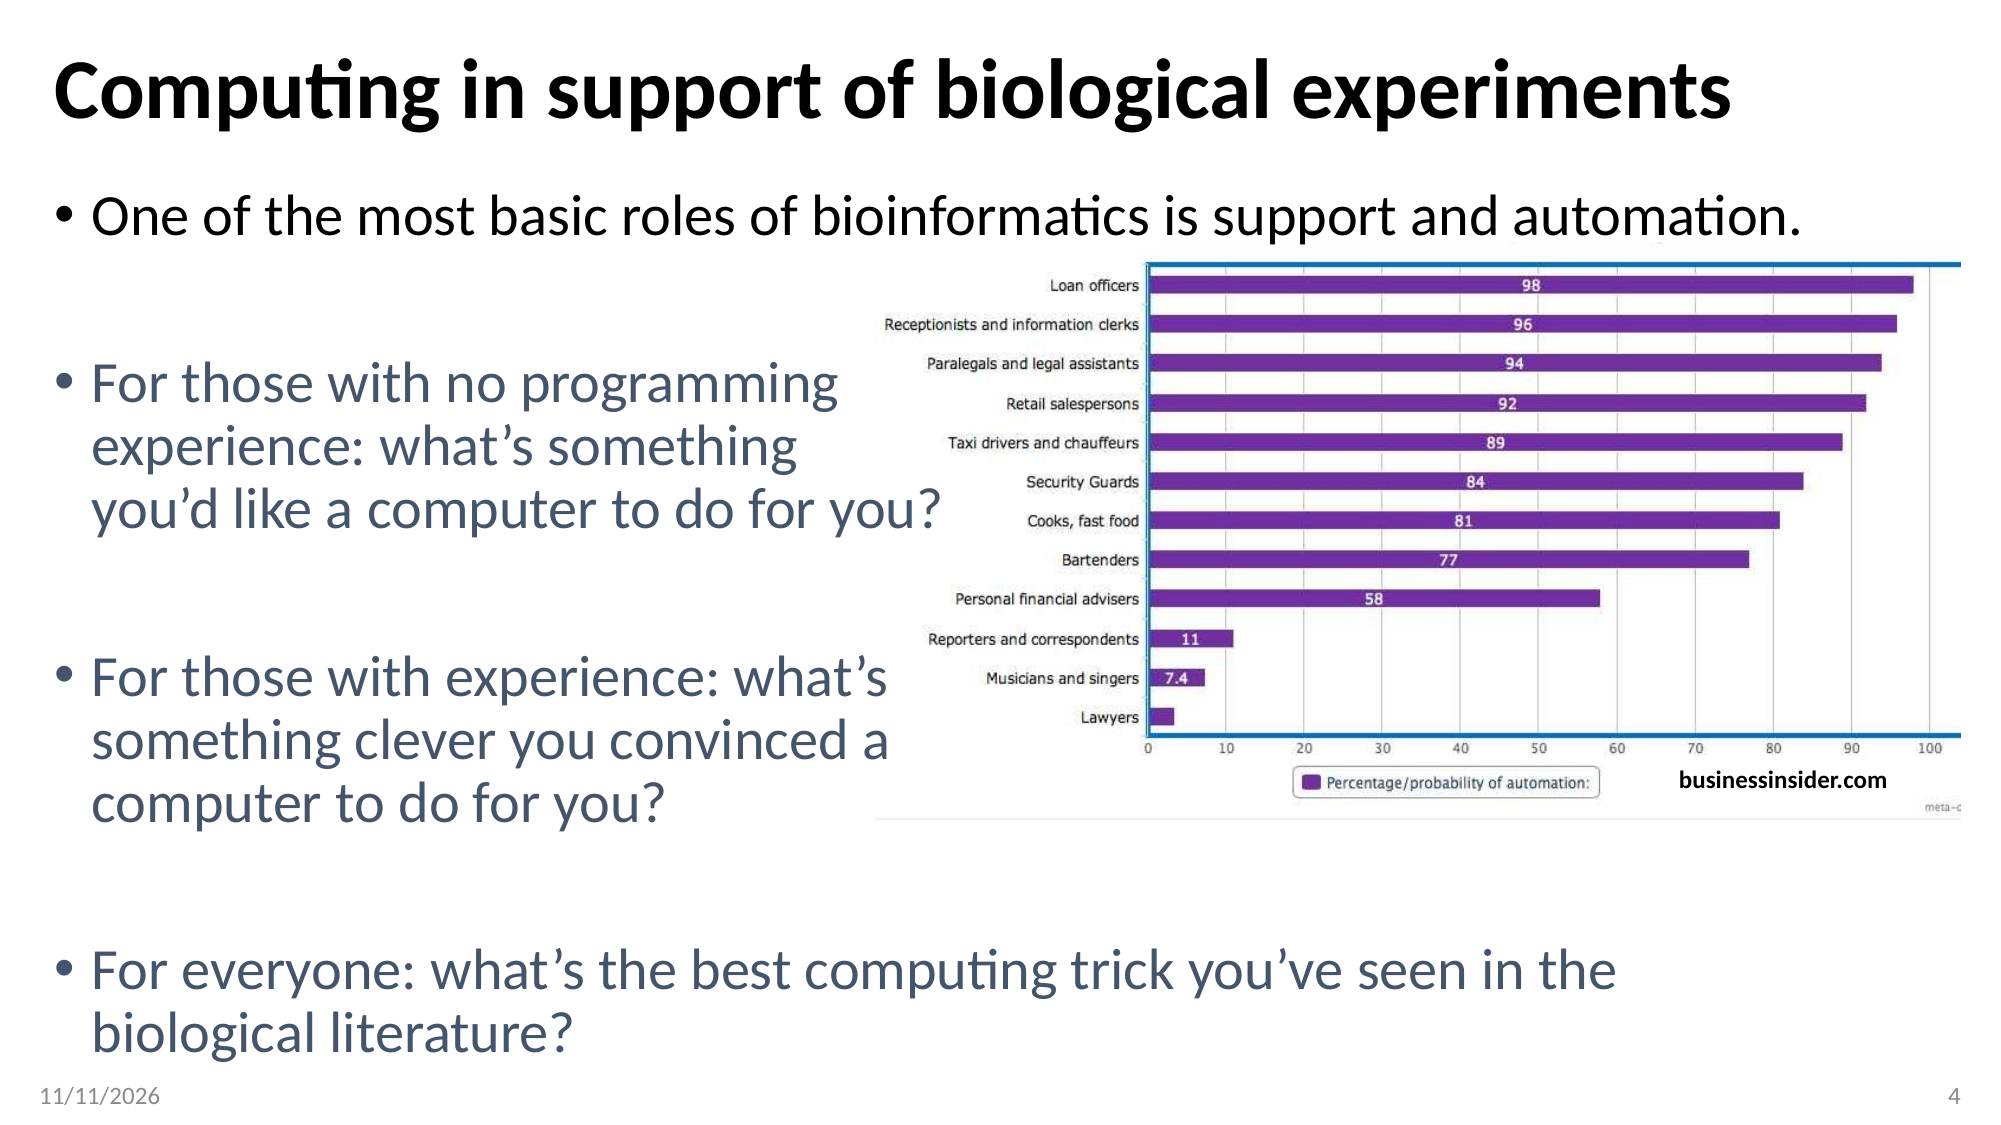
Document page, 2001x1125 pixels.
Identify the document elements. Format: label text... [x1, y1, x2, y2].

slide_number 4 [1510, 1064, 1961, 1125]
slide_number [39, 1064, 490, 1125]
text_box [874, 242, 1961, 820]
list One of the most basic roles of bioinformatics is support and automation. For those with no programming experience: what’s something you’d like a computer to do for you? For those with experience: what’s something clever you convinced a computer to do for you? For everyone: what’s the best computing trick you’ve seen in the biological literature? [39, 177, 1961, 1065]
title Computing in support of biological experiments [39, 37, 1961, 145]
